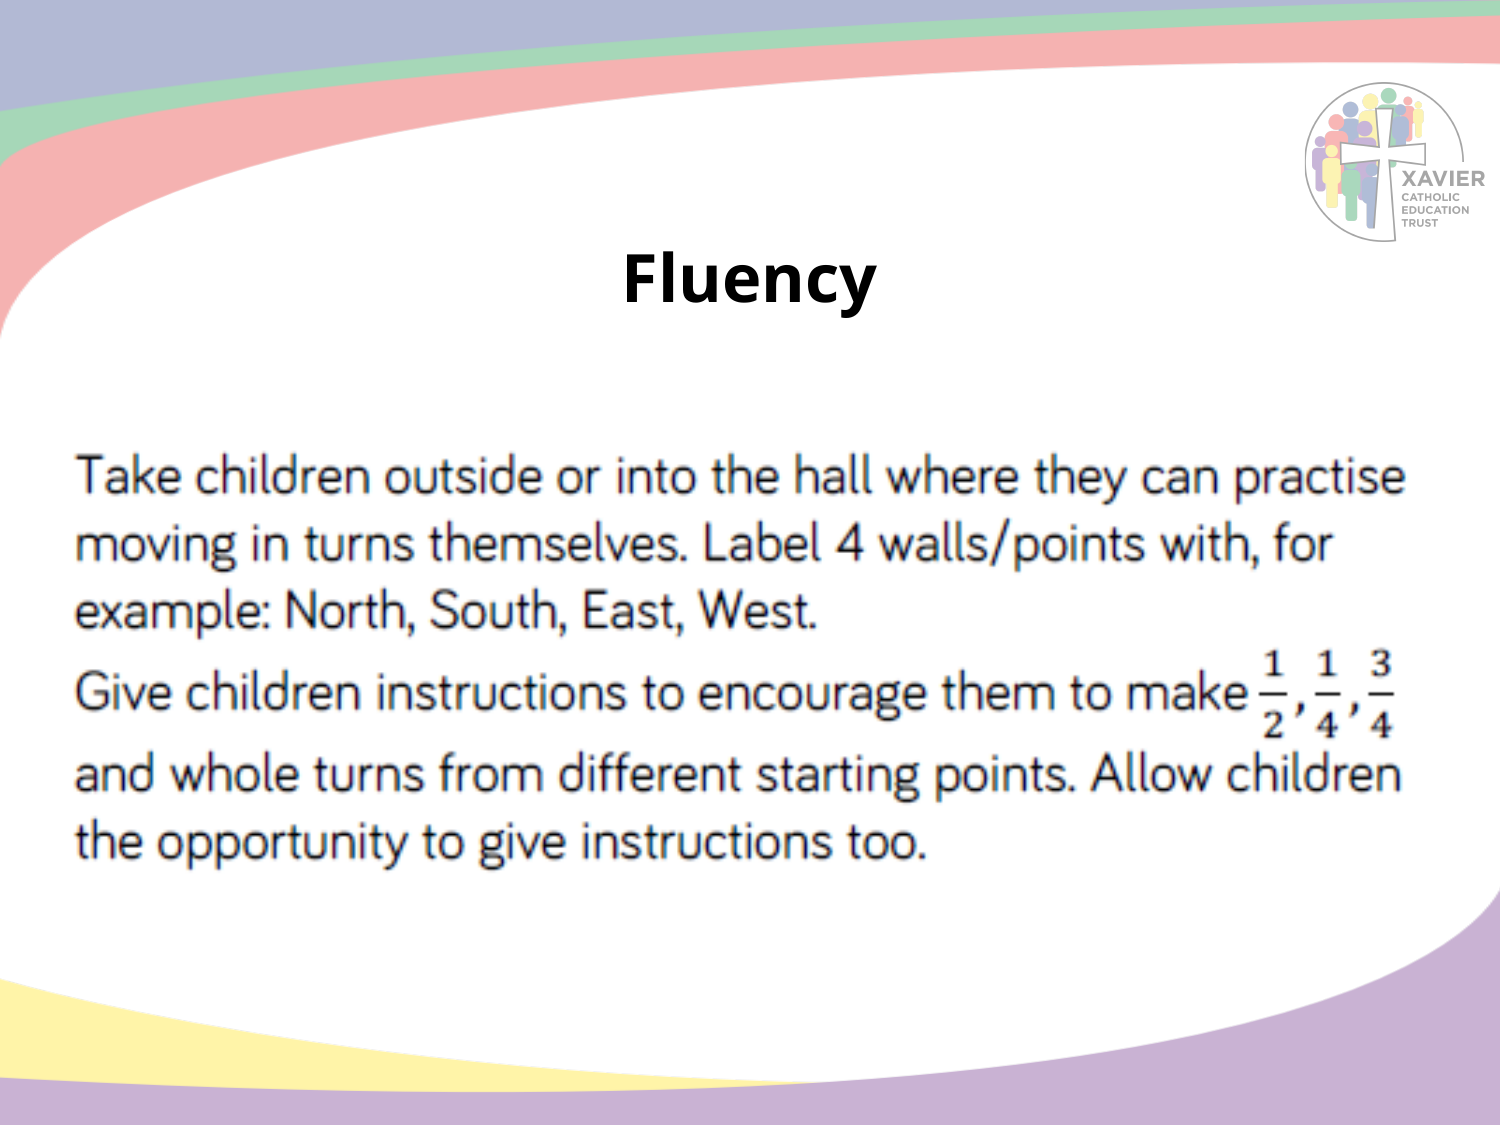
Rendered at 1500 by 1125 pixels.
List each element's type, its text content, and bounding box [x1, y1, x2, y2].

title Fluency [112, 184, 1388, 325]
picture [64, 435, 1434, 893]
